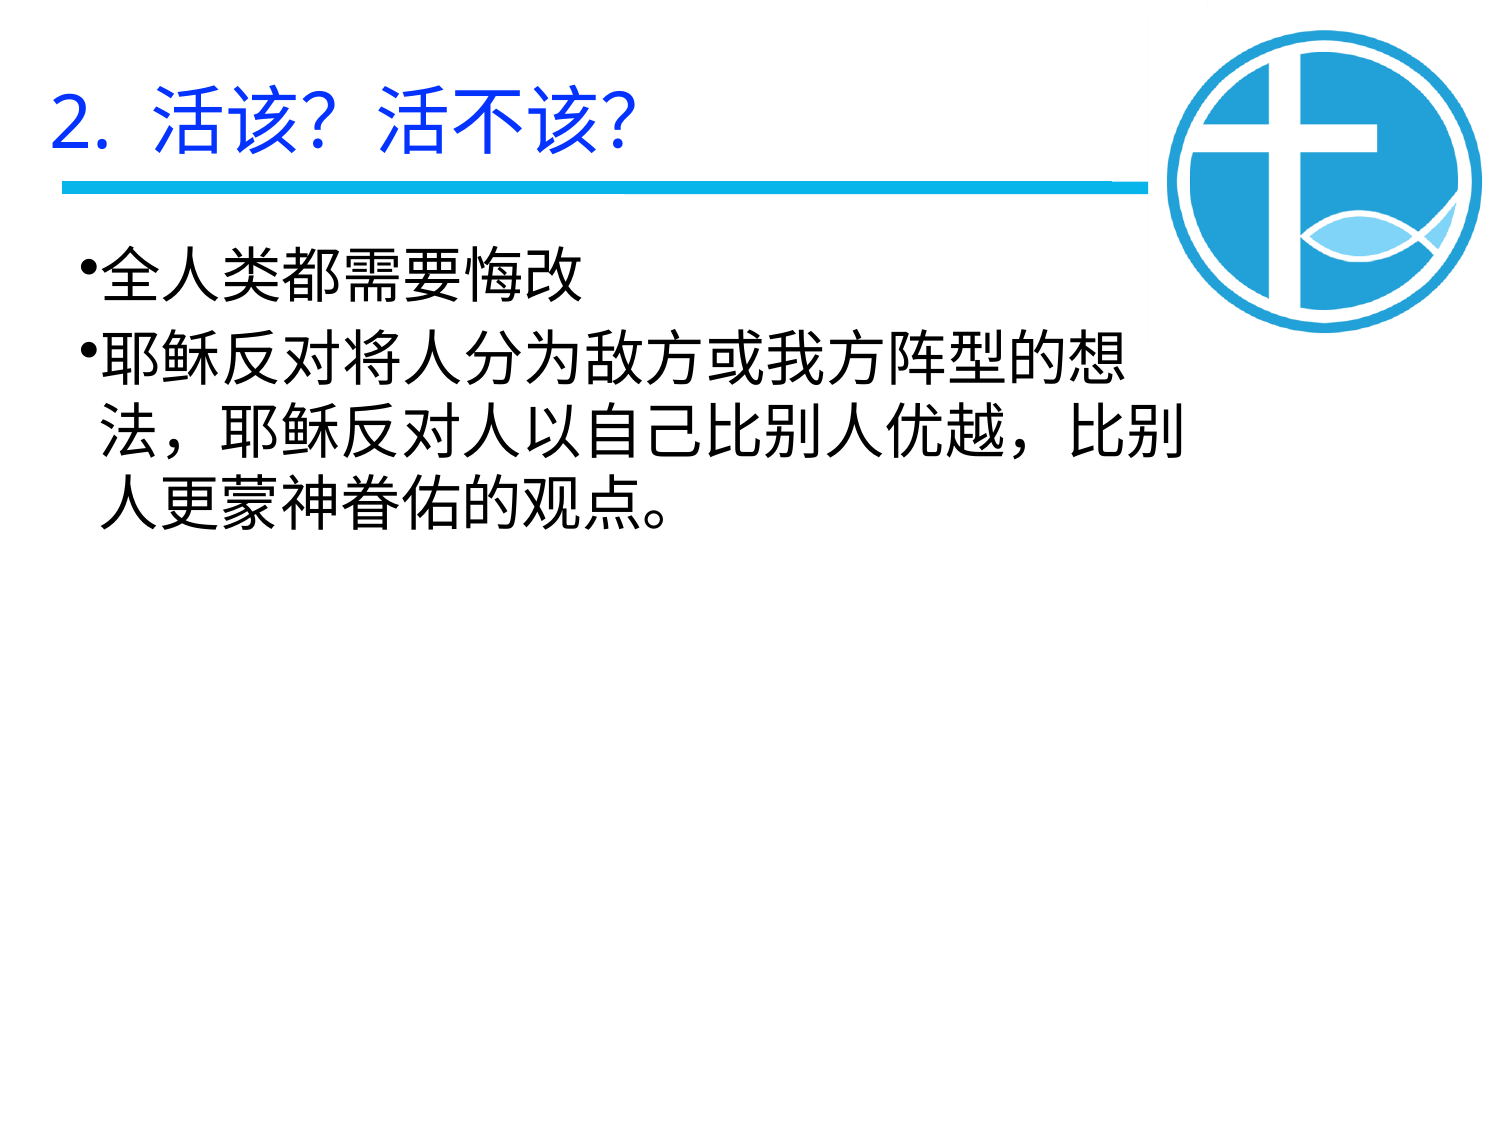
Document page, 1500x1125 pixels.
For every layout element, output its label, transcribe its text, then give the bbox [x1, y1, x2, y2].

picture [1148, 0, 1500, 350]
text_box 2. 活该？活不该？ [42, 76, 1281, 173]
text_box 全人类都需要悔改 耶稣反对将人分为敌方或我方阵型的想法，耶稣反对人以自己比别人优越，比别人更蒙神眷佑的观点。 [71, 230, 1219, 794]
